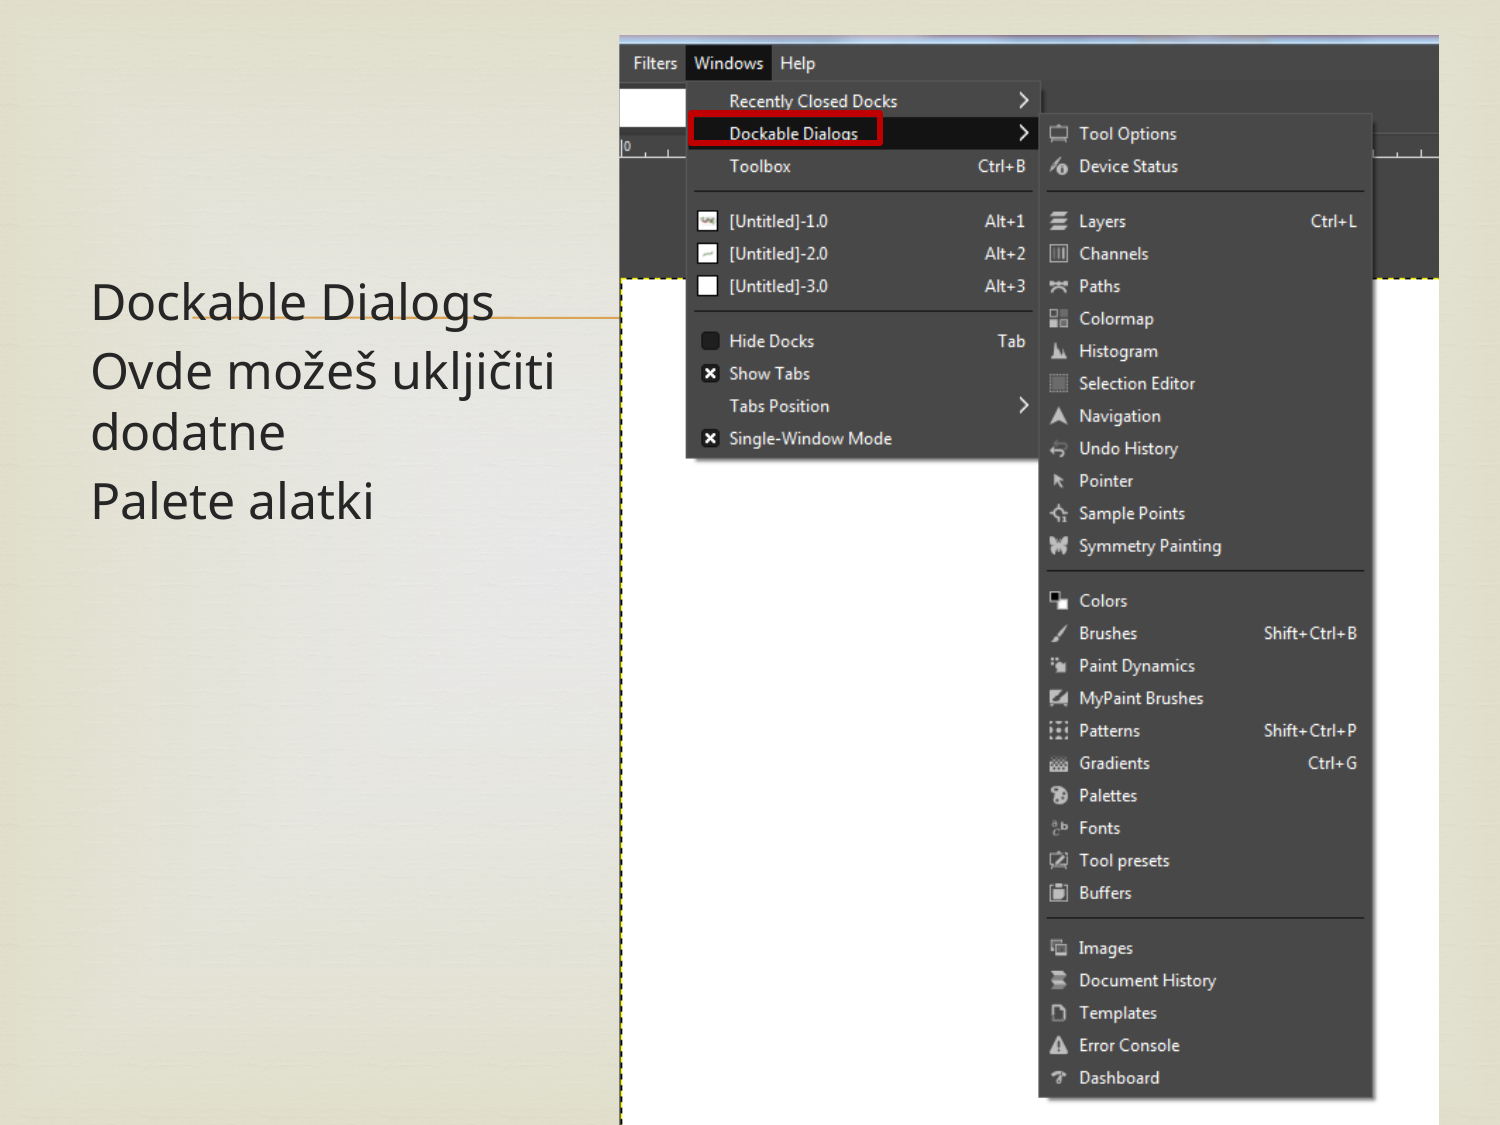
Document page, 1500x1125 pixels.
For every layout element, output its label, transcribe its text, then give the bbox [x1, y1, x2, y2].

picture [618, 35, 1440, 1125]
list Dockable Dialogs Ovde možeš ukljičiti dodatne Palete alatki [75, 262, 597, 1005]
